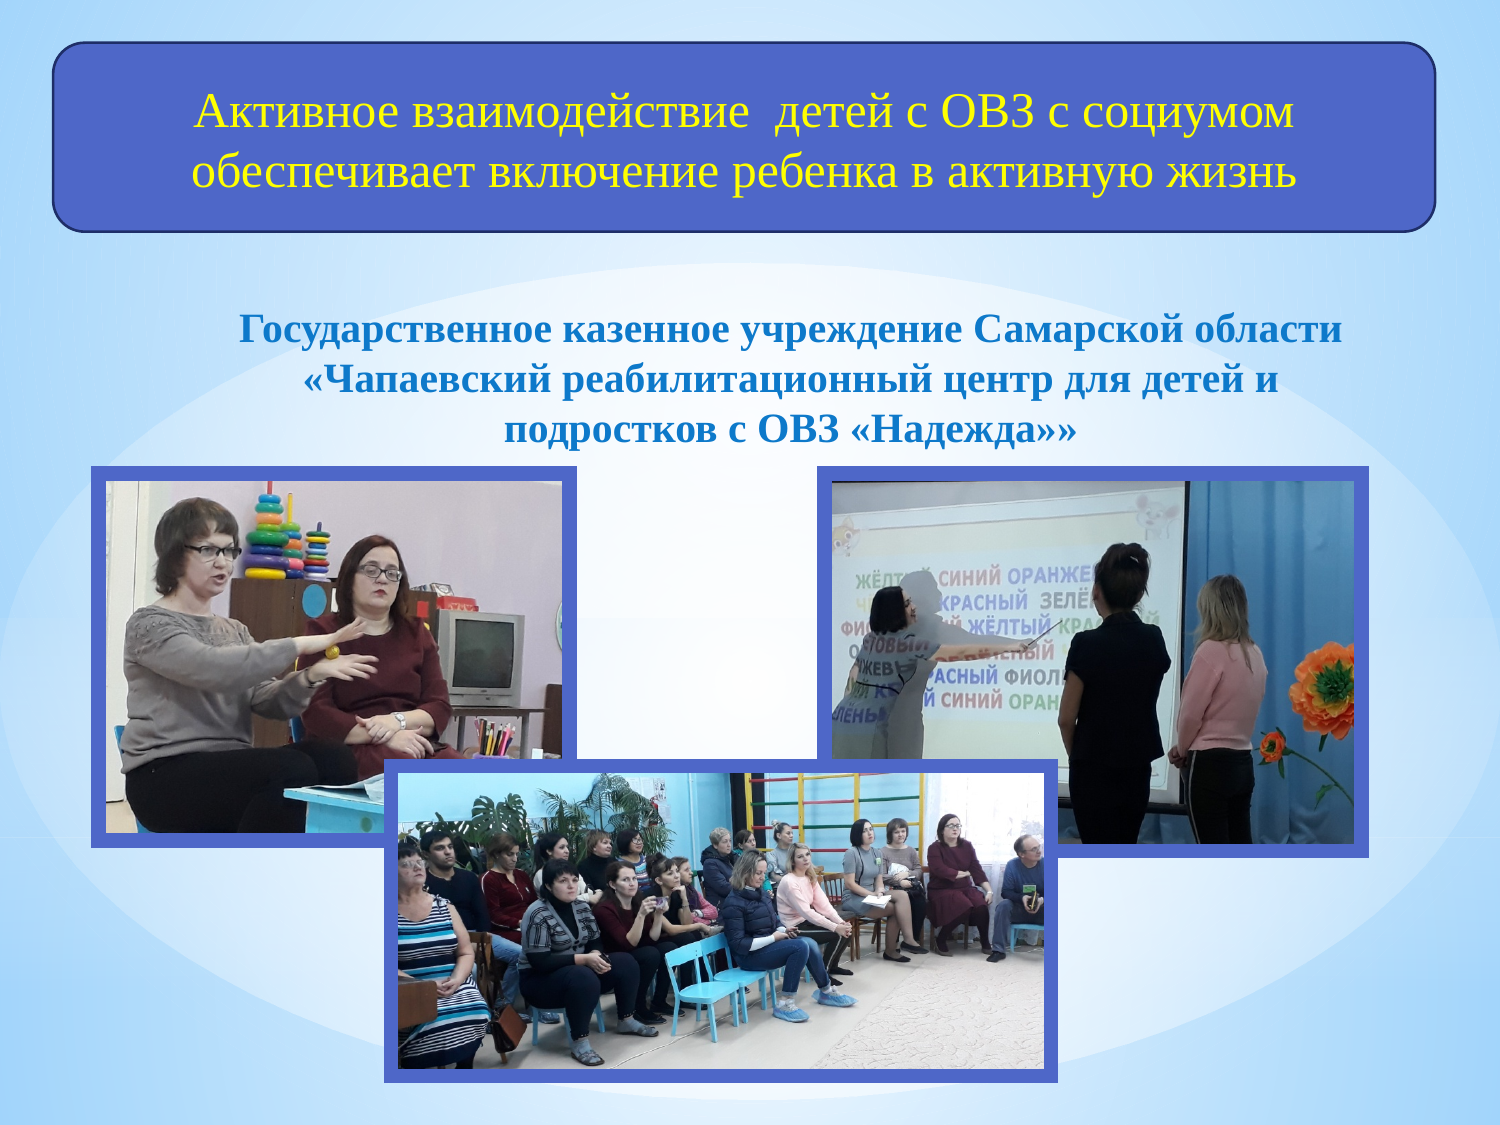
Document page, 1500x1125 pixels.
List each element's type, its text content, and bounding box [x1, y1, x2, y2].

text_box Активное взаимодействие детей с ОВЗ с социумом обеспечивает включение ребенка в активную жизнь [51, 41, 1437, 233]
picture [105, 480, 1355, 1069]
text_box Государственное казенное учреждение Самарской области «Чапаевский реабилитационный центр для детей и подростков с ОВЗ «Надежда»» [187, 292, 1395, 458]
